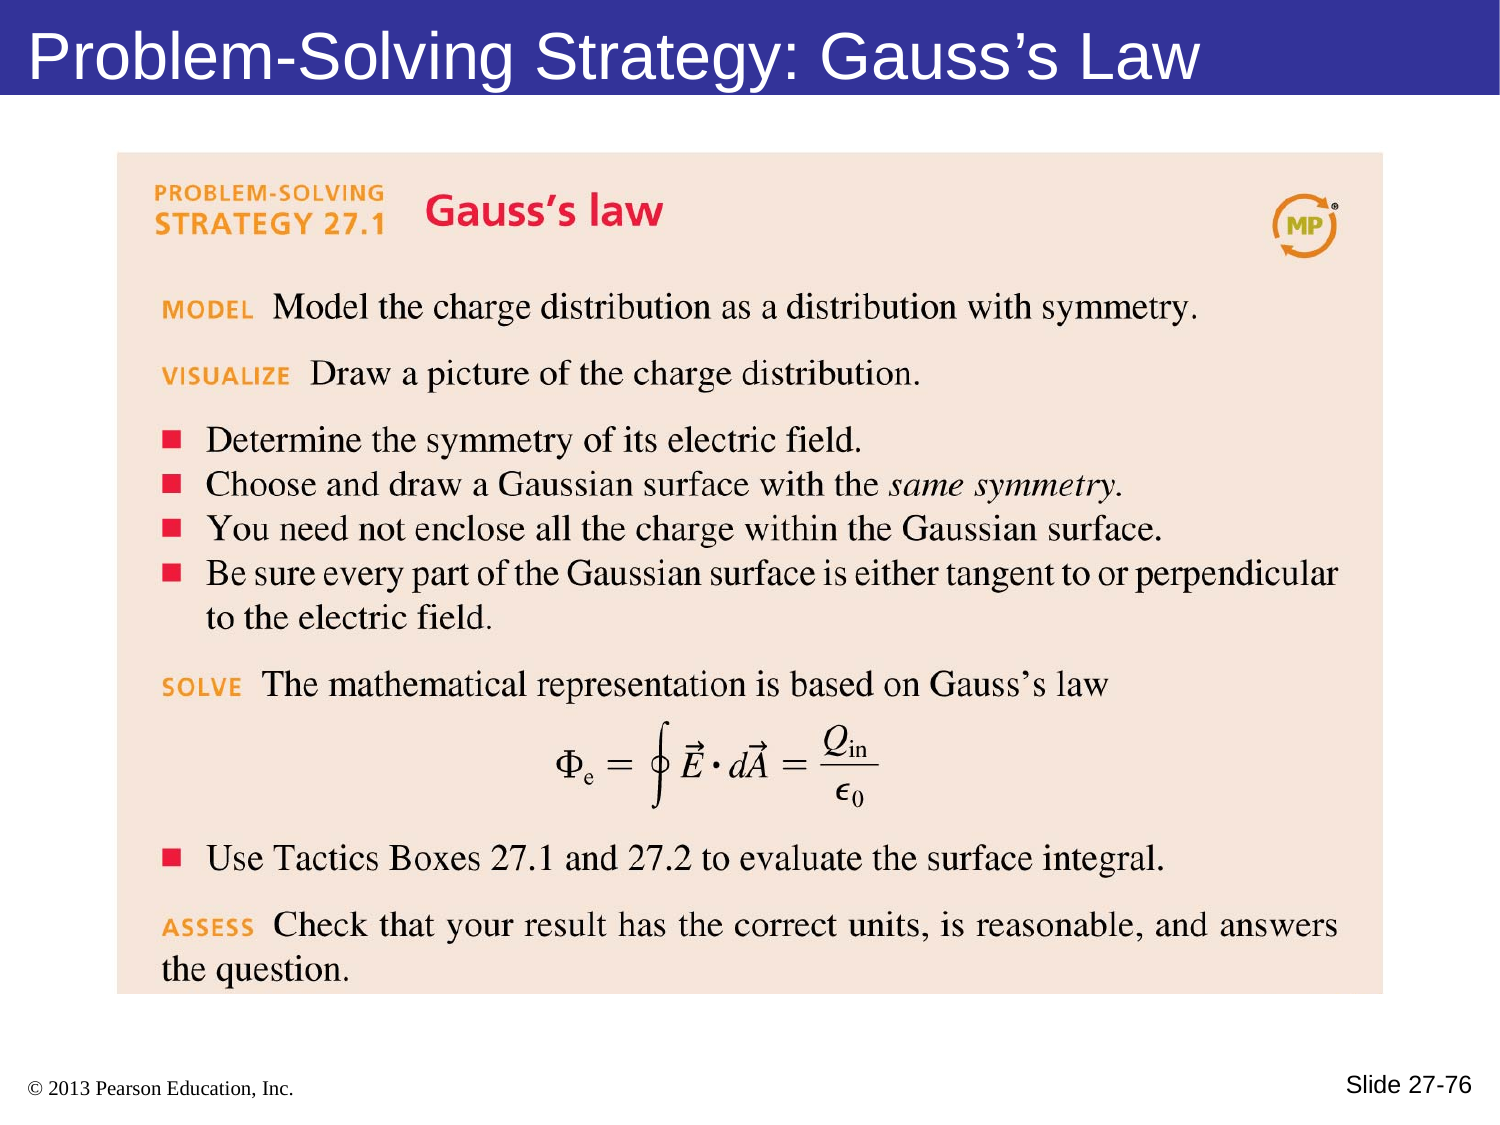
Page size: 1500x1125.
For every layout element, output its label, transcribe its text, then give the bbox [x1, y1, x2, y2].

title Problem-Solving Strategy: Gauss’s Law [12, 18, 1288, 87]
picture [111, 147, 1388, 995]
text_box Slide 27-76 [1287, 1064, 1488, 1103]
